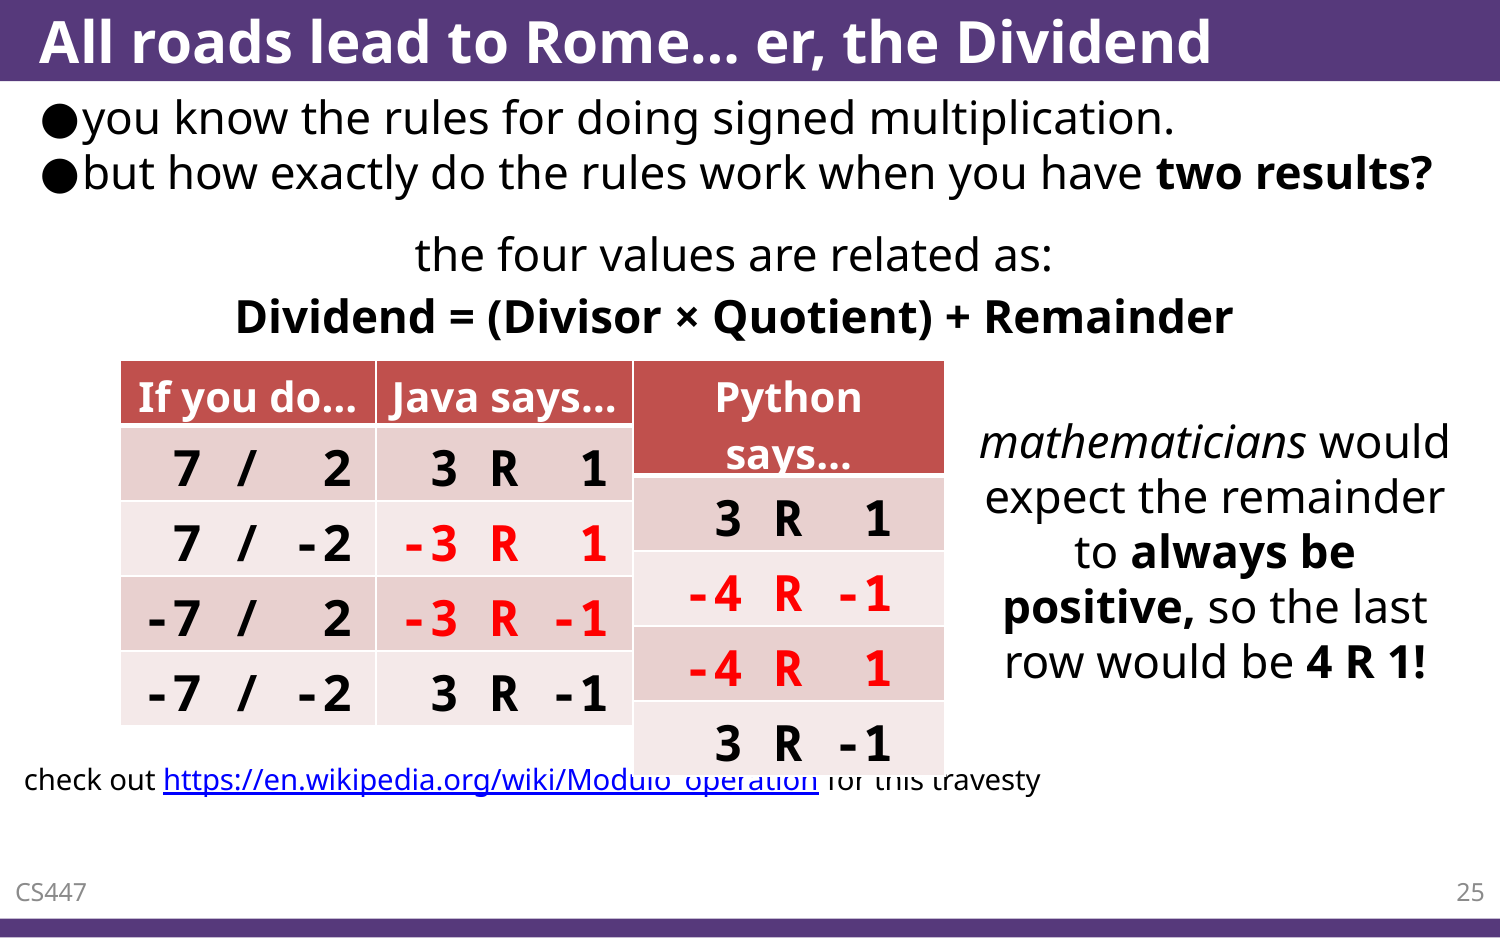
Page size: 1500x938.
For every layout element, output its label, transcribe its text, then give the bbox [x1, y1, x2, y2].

list you know the rules for doing signed multiplication. but how exactly do the rules work when you have two results? [24, 81, 1500, 344]
text_box the four values are related as: [399, 218, 1069, 289]
table_cell 7 / -2 [121, 502, 375, 575]
slide_number 25 [1387, 868, 1500, 919]
table_cell 3 R 1 [634, 478, 944, 550]
table_cell 3 R 1 [377, 428, 632, 500]
text_box check out https://en.wikipedia.org/wiki/Modulo_operation for this travesty [9, 753, 1056, 809]
table_cell -3 R -1 [377, 577, 632, 650]
text_box mathematicians would expect the remainder to always be positive, so the last row would be 4 R 1! [962, 405, 1468, 696]
table_header Python says… [634, 361, 944, 473]
table_header If you do… [121, 361, 375, 423]
table_cell -7 / -2 [121, 652, 375, 725]
table_cell -7 / 2 [121, 577, 375, 650]
table_cell 7 / 2 [121, 428, 375, 500]
table_cell -3 R 1 [377, 502, 632, 575]
title All roads lead to Rome… er, the Dividend [24, 0, 1500, 81]
table_cell 3 R -1 [377, 652, 632, 725]
text_box Dividend = (Divisor × Quotient) + Remainder [219, 280, 1250, 351]
table_header Java says… [377, 361, 632, 423]
table_cell 3 R -1 [634, 702, 944, 775]
table_cell -4 R -1 [634, 552, 944, 625]
footer CS447 [0, 868, 200, 919]
table_cell -4 R 1 [634, 627, 944, 700]
